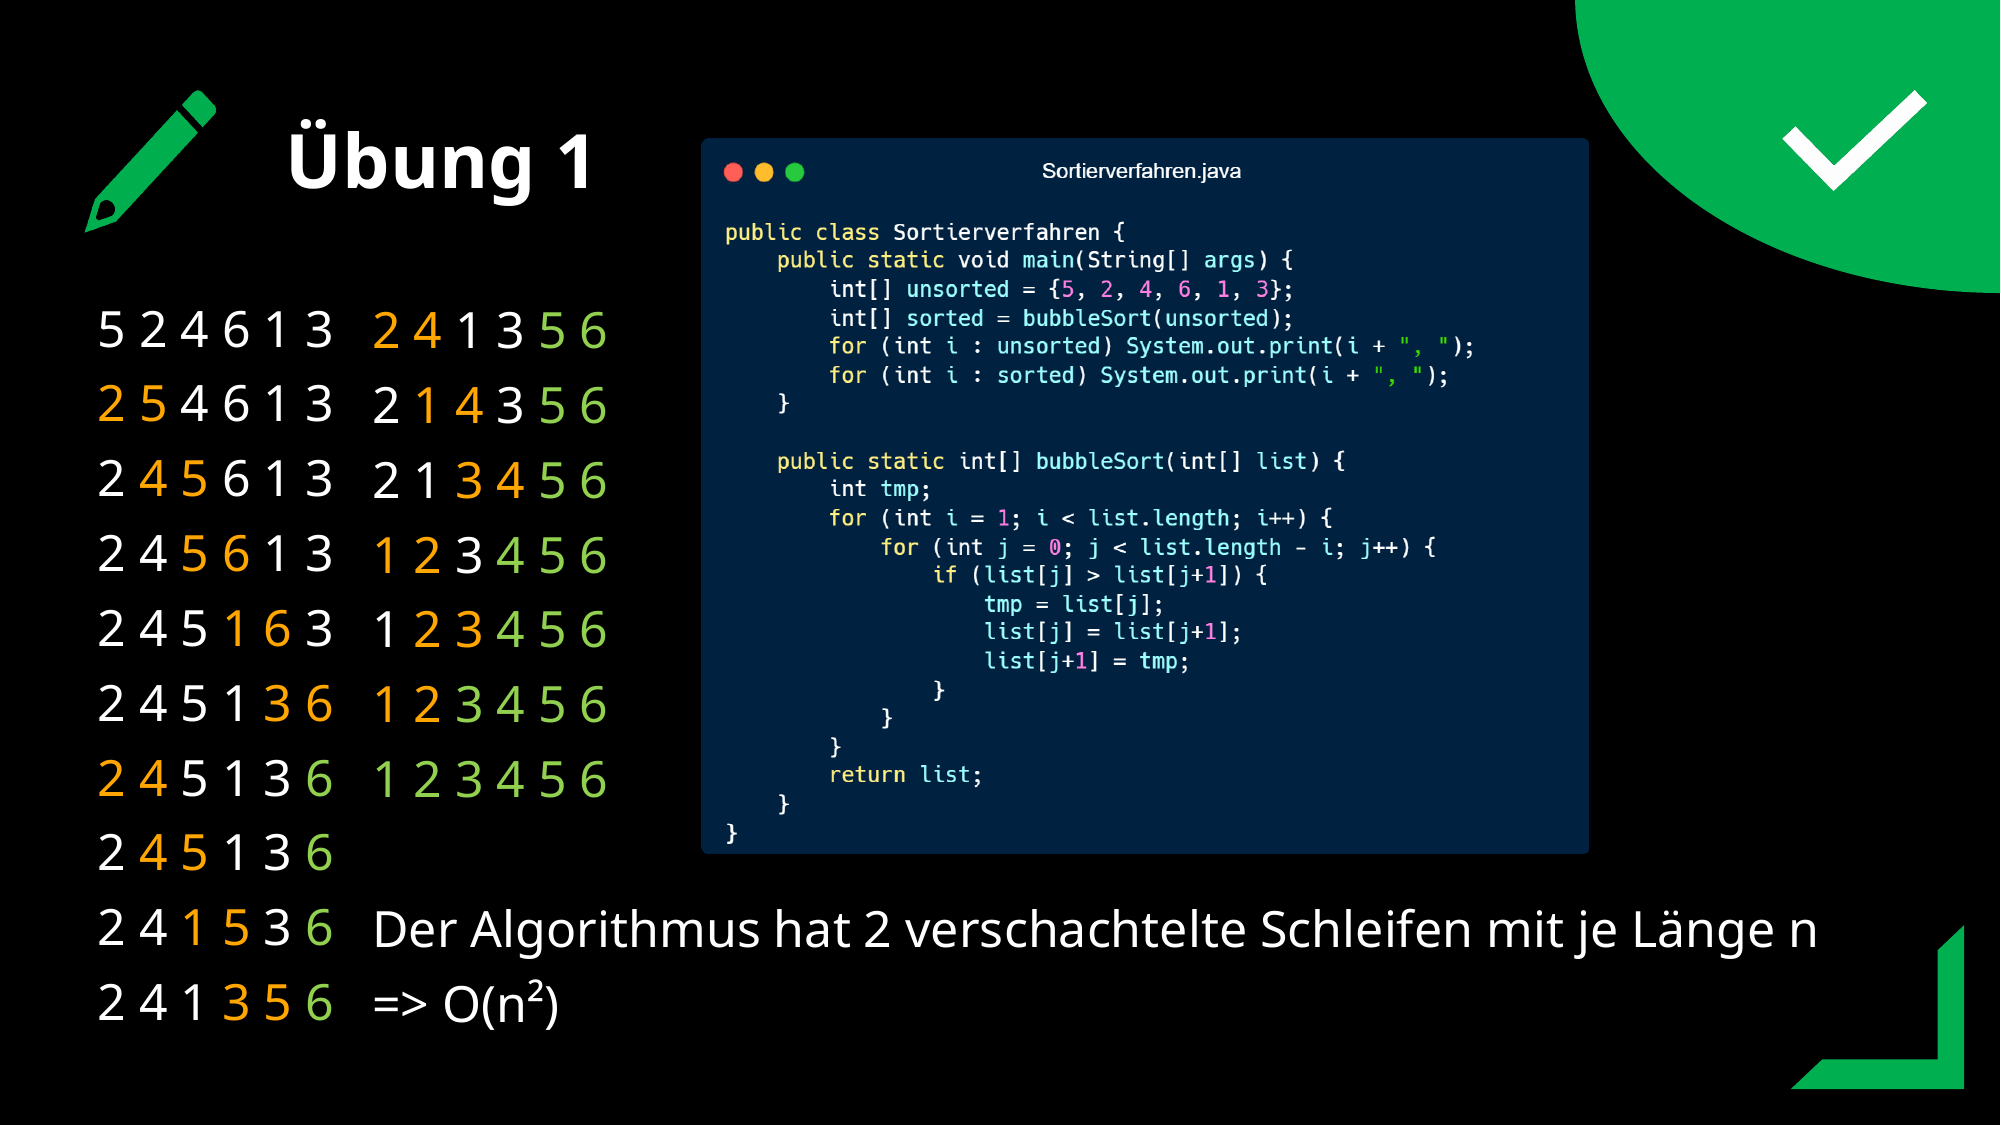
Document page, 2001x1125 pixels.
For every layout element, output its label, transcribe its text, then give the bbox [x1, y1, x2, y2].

list Übung 1 [271, 115, 1899, 222]
picture [1779, 65, 1930, 215]
picture [700, 138, 1589, 854]
list 5 2 4 6 1 3 2 5 4 6 1 3 2 4 5 6 1 3 2 4 5 6 1 3 2 4 5 1 6 3 2 4 5 1 3 6 2 4 5 1 3 6 2 4 5 1 3 6 2 4 1 5 3 6 2 4 1 3 5 6 [83, 296, 369, 1009]
picture [71, 76, 229, 247]
text_box 2 4 1 3 5 6 2 1 4 3 5 6 2 1 3 4 5 6 1 2 3 4 5 6 1 2 3 4 5 6 1 2 3 4 5 6 1 2 3 4 5 6 Der Algorithmus hat 2 verschachtelte Schleifen mit je Länge n => O(n²) [357, 298, 1952, 1011]
